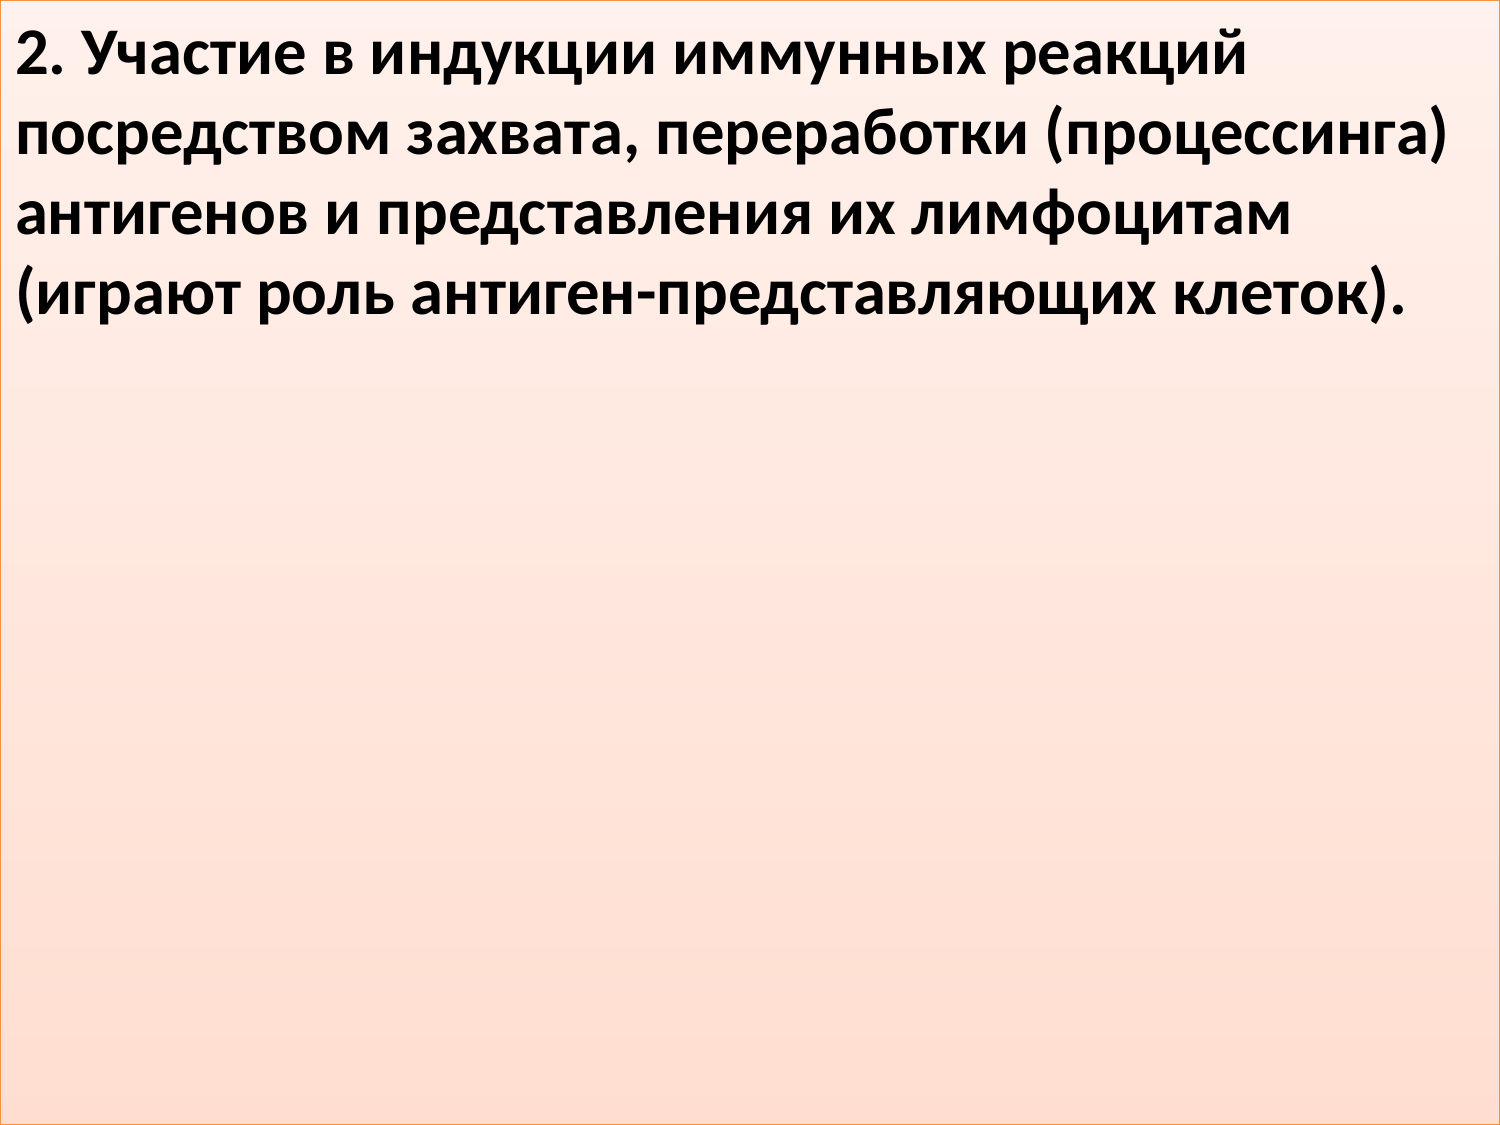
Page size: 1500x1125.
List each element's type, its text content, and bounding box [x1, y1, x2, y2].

list 2. Участие в индукции иммунных реакций посредством захвата, переработки (процессинга) антигенов и представления их лимфоцитам (играют роль антиген-представляющих клеток). [0, 0, 1500, 1125]
